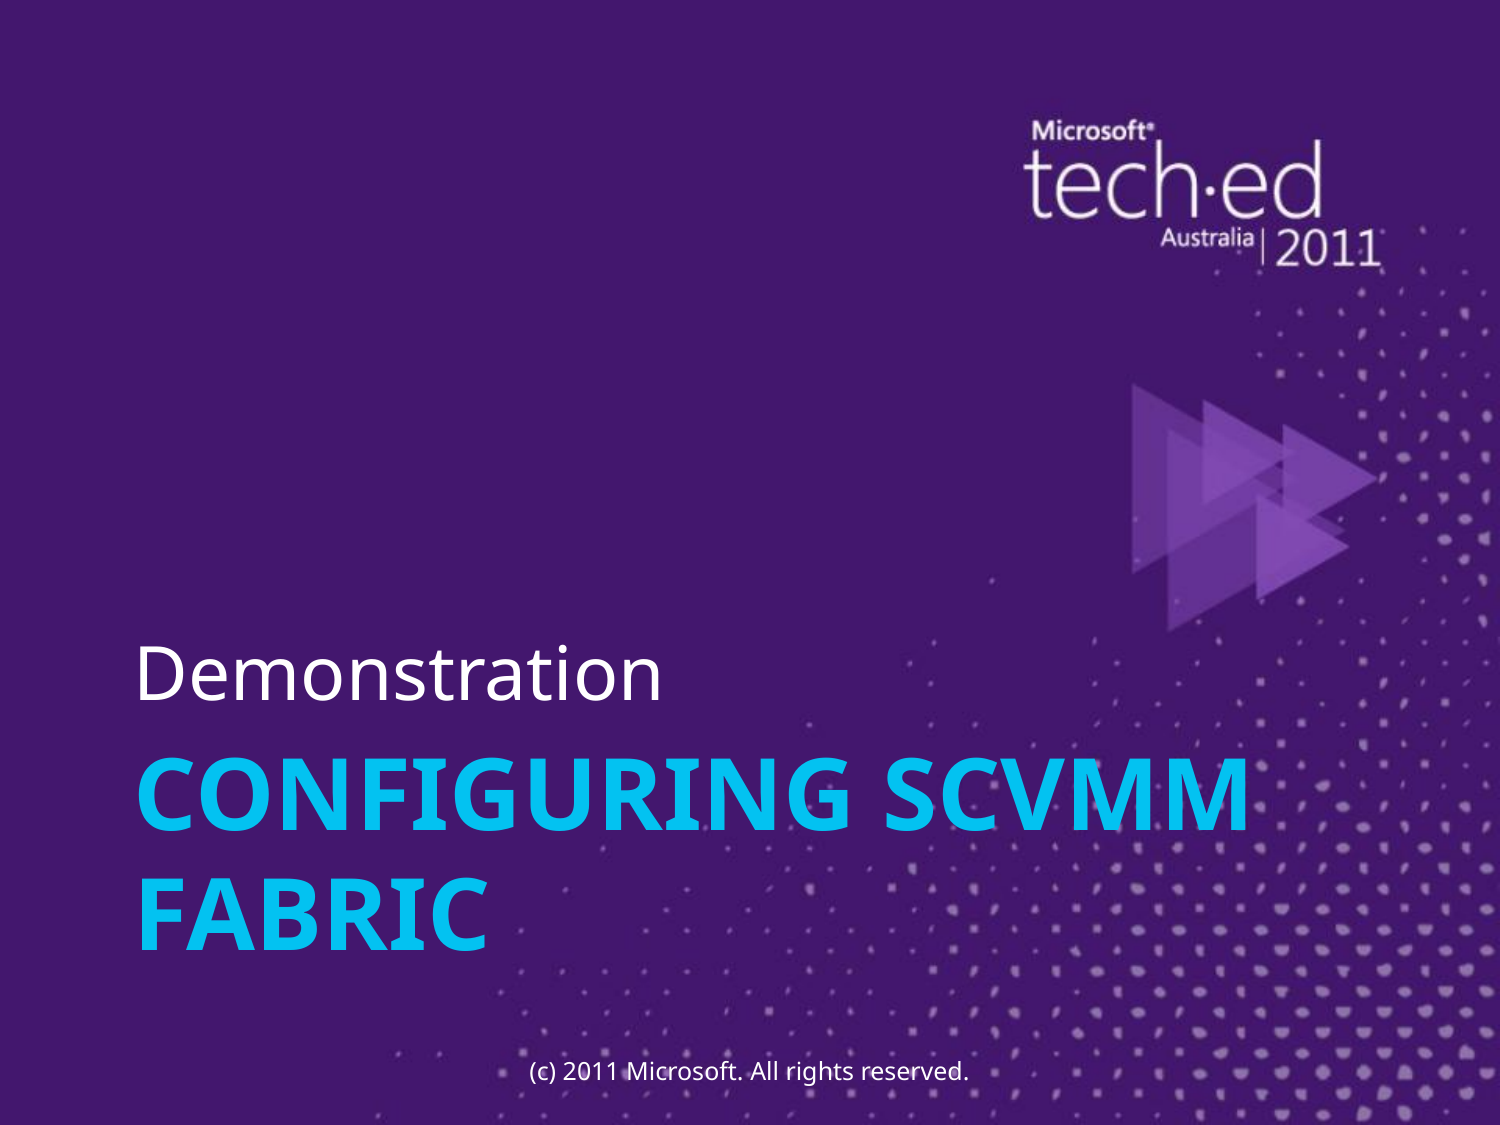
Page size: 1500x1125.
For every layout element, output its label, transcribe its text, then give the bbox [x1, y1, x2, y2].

picture [0, 0, 1500, 1125]
footer (c) 2011 Microsoft. All rights reserved. [512, 1042, 988, 1103]
list Demonstration [118, 476, 1394, 723]
title Configuring SCVMM Fabric [118, 723, 1394, 947]
